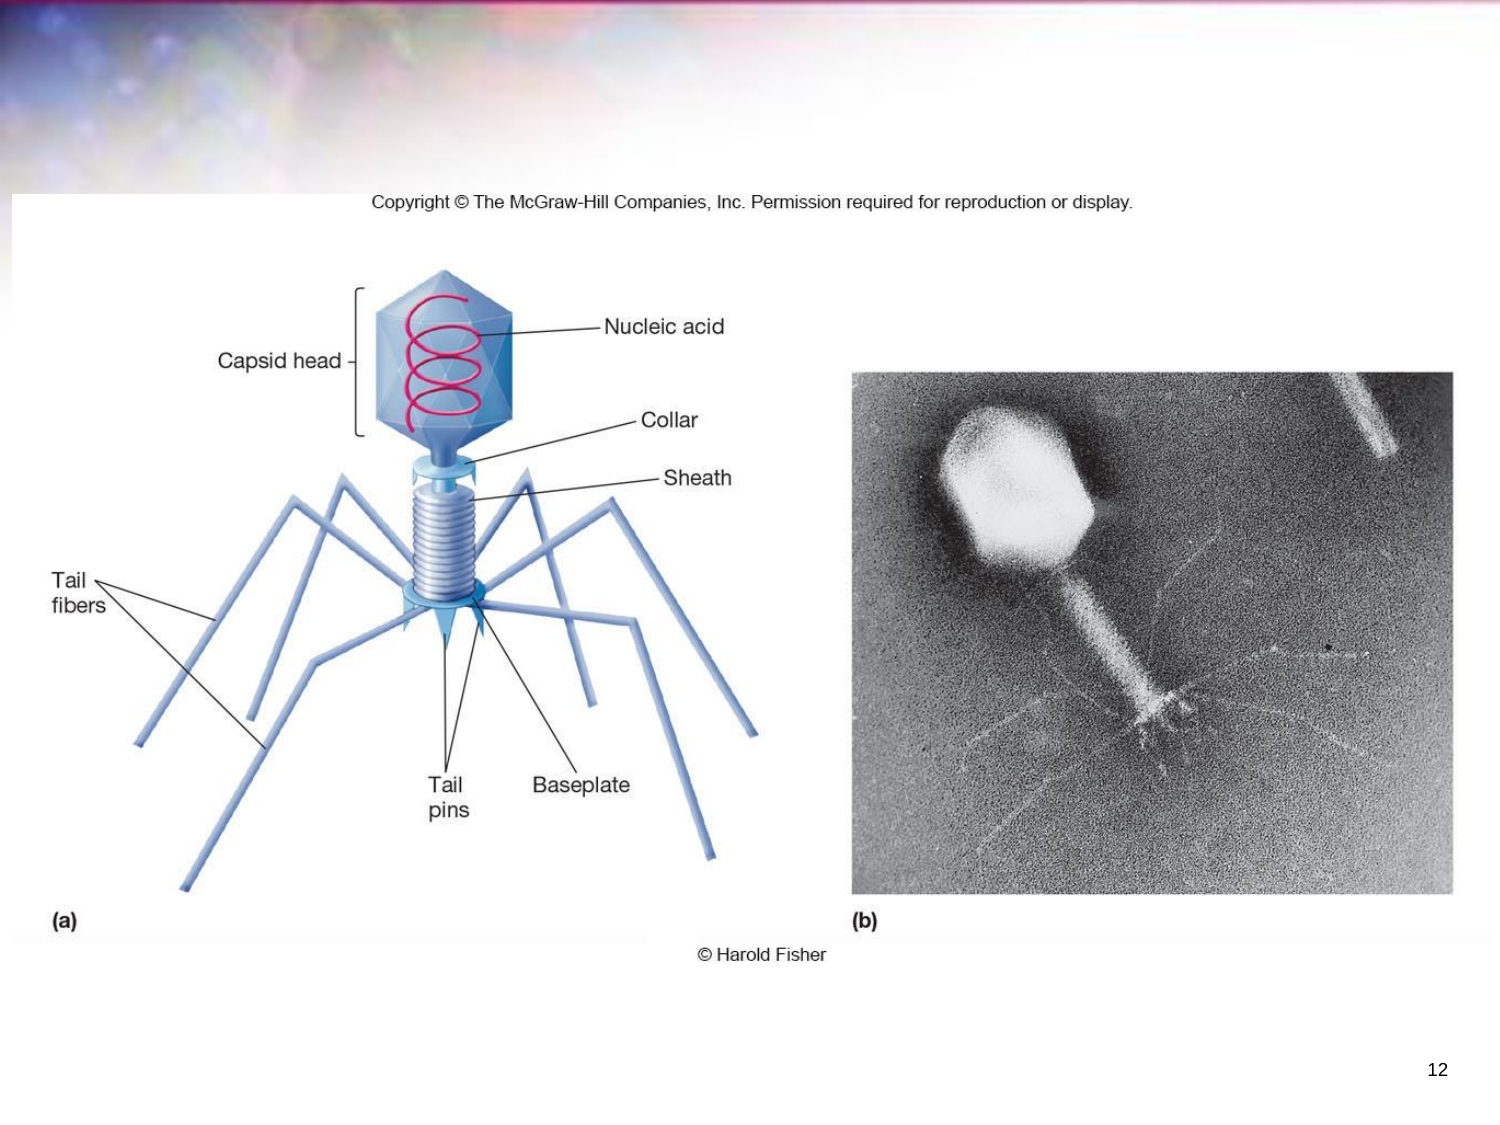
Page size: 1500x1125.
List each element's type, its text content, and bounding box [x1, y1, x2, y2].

slide_number ‹#› [1412, 1050, 1500, 1100]
picture [0, 0, 1500, 963]
